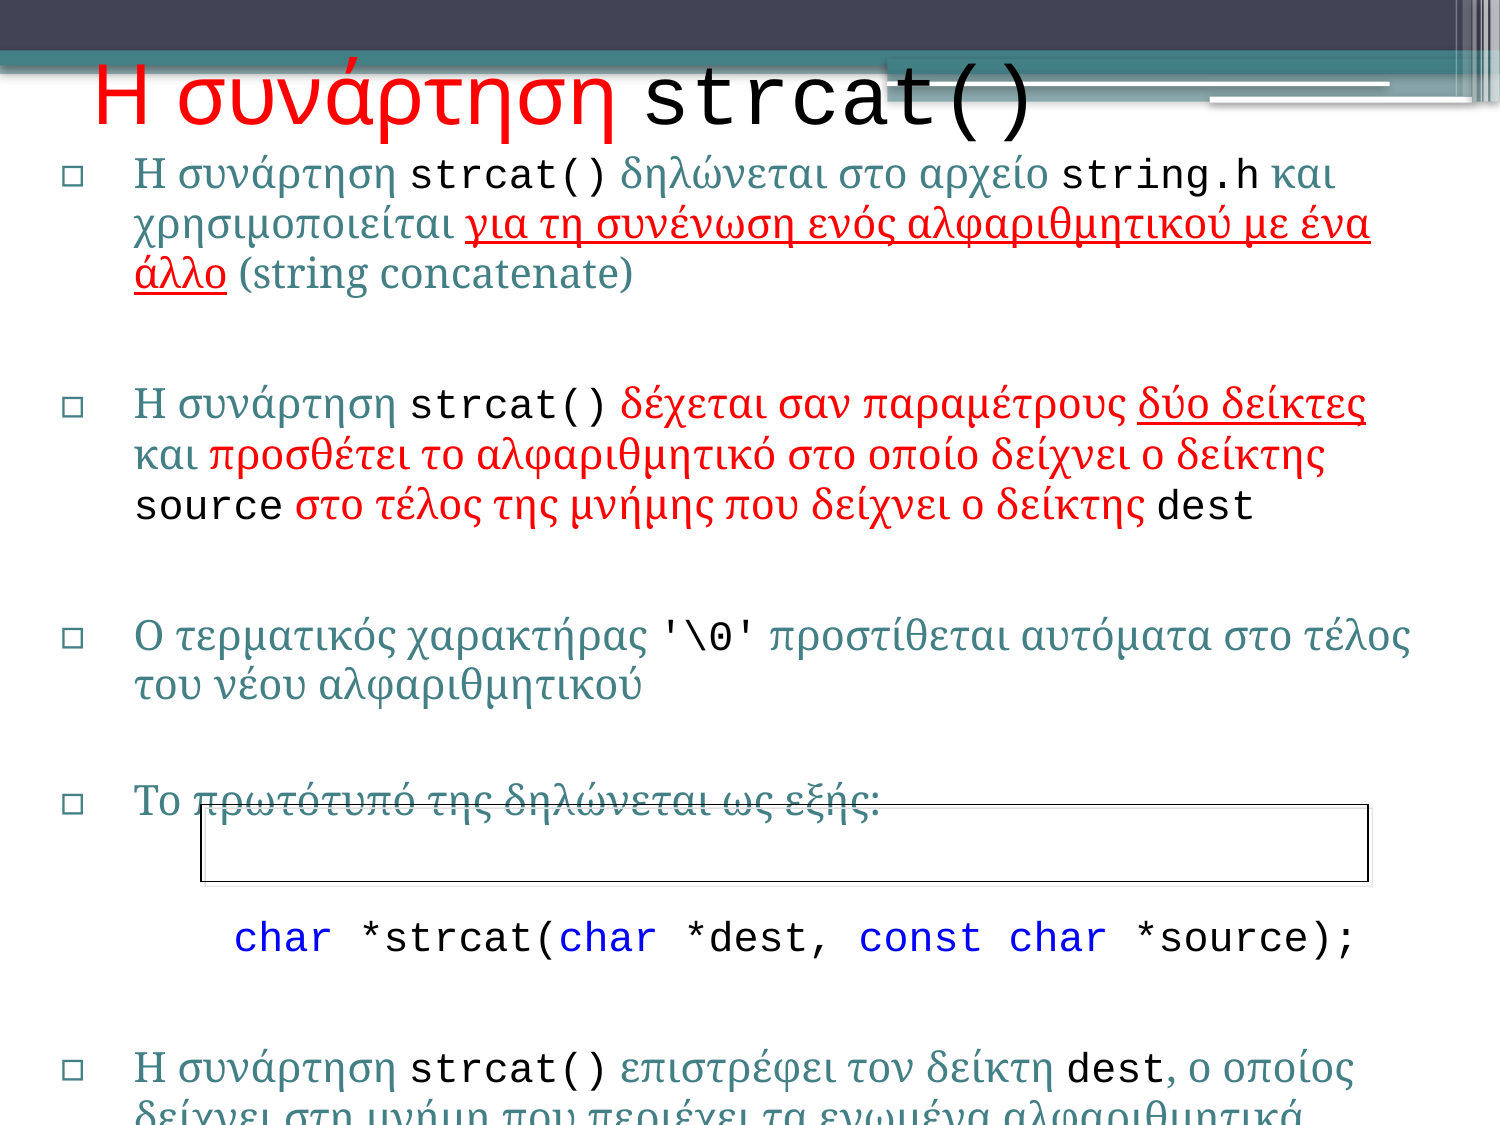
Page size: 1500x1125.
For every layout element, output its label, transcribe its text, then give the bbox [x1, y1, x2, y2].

text_box [201, 804, 1368, 882]
title Η συνάρτηση strcat() [77, 0, 1432, 139]
list Η συνάρτηση strcat() δηλώνεται στο αρχείο string.h και χρησιμοποιείται για τη συνένωση ενός αλφαριθμητικού με ένα άλλο (string concatenate) Η συνάρτηση strcat() δέχεται σαν παραμέτρους δύο δείκτες και προσθέτει το αλφαριθμητικό στο οποίο δείχνει ο δείκτης source στο τέλος της μνήμης που δείχνει ο δείκτης dest Ο τερματικός χαρακτήρας '\0' προστίθεται αυτόματα στο τέλος του νέου αλφαριθμητικού Το πρωτότυπό της δηλώνεται ως εξής: char *strcat(char *dest, const char *source); Η συνάρτηση strcat() επιστρέφει τον δείκτη dest, ο οποίος δείχνει στη μνήμη που περιέχει τα ενωμένα αλφαριθμητικά [0, 139, 1455, 1052]
